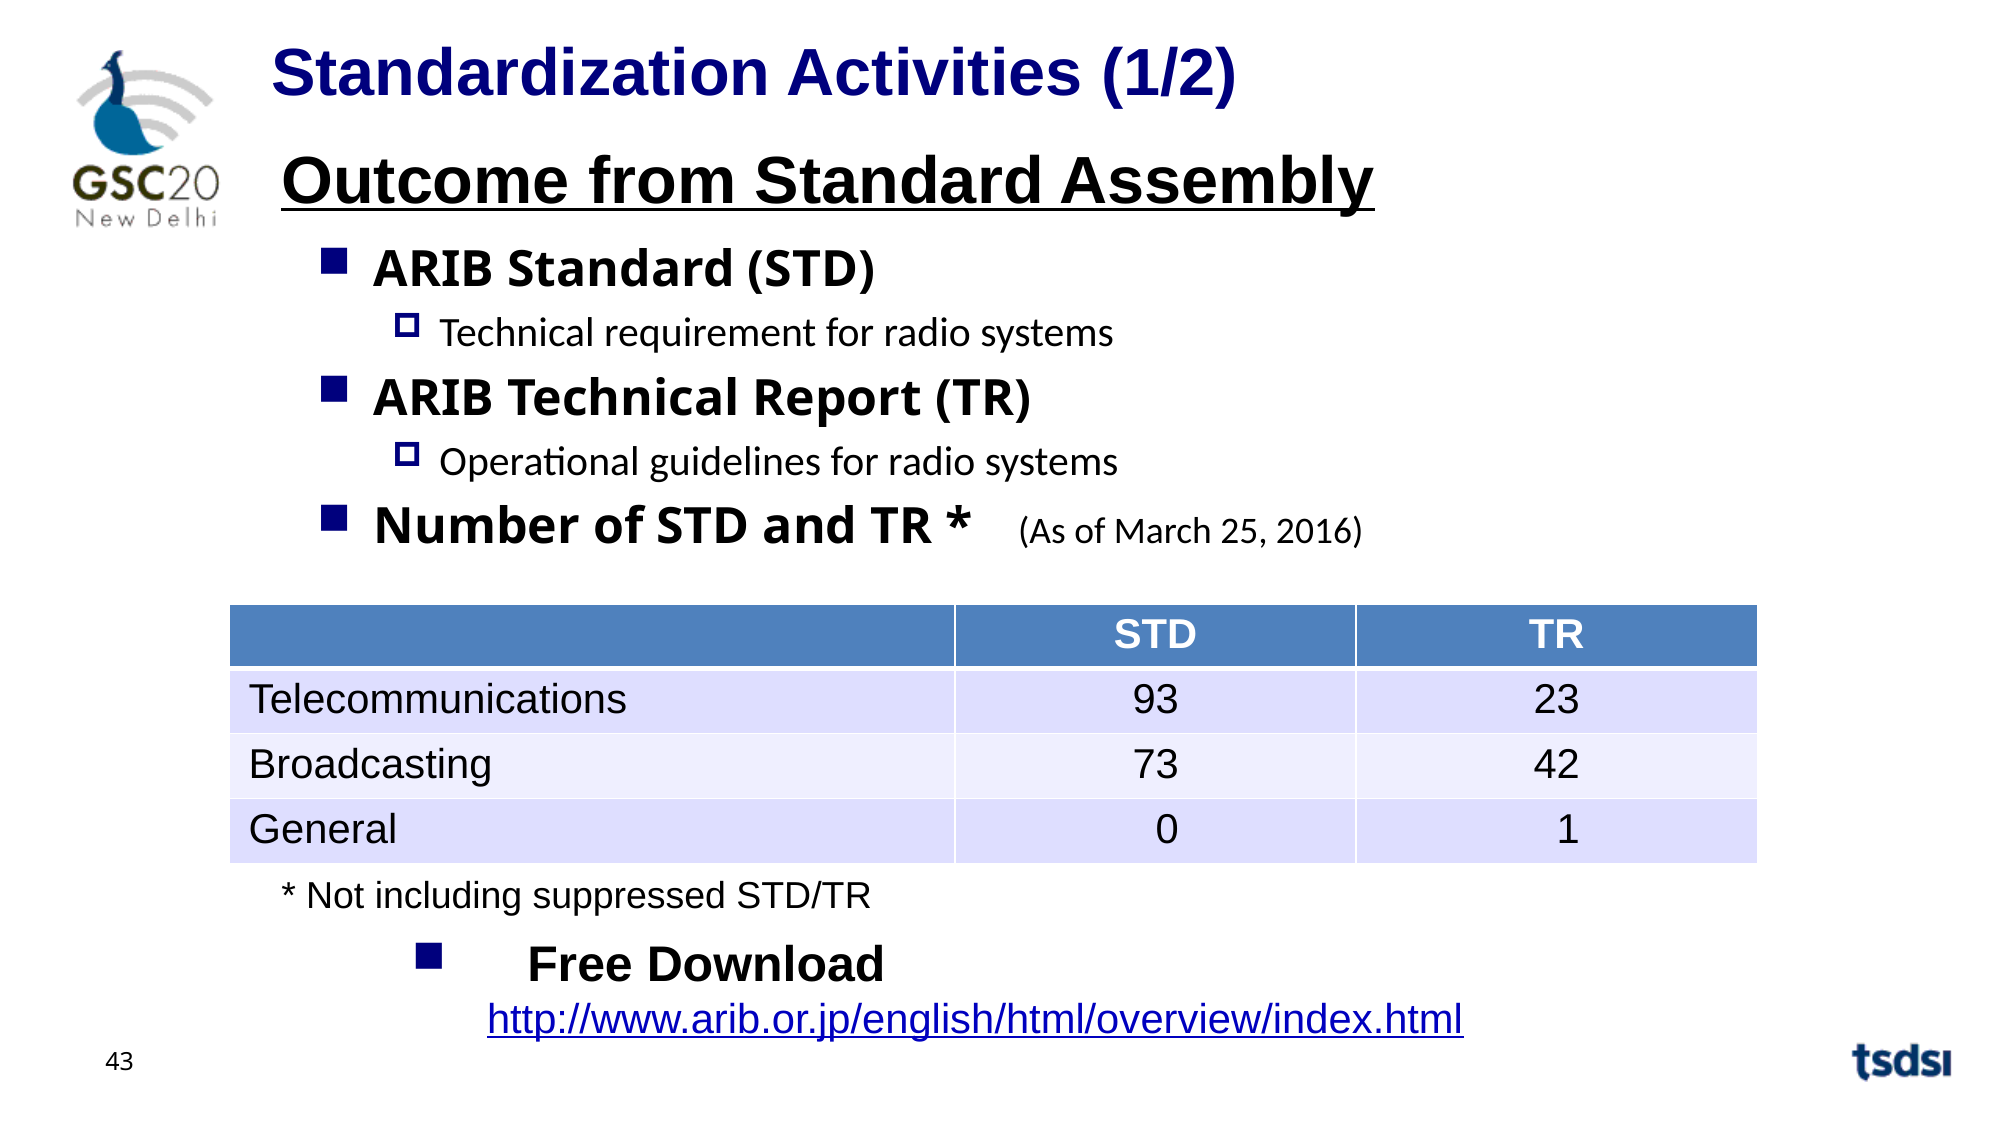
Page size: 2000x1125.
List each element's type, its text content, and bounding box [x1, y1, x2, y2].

text_box Free Download http://www.arib.or.jp/english/html/overview/index.html [397, 924, 1603, 1049]
table_cell 73 [956, 734, 1355, 798]
picture [0, 50, 236, 232]
table_cell 23 [1357, 671, 1757, 733]
text_box * Not including suppressed STD/TR [266, 863, 1118, 924]
table_header STD [956, 605, 1355, 666]
slide_number 43 [31, 1037, 209, 1101]
picture [1846, 1034, 1965, 1082]
text_box Outcome from Standard Assembly [266, 129, 1391, 225]
table_cell 42 [1357, 734, 1757, 798]
table_cell 93 [956, 671, 1355, 733]
text_box Standardization Activities (1/2) [256, 28, 1940, 109]
table_header [230, 605, 954, 666]
table_cell General [230, 799, 954, 863]
text_box ARIB Standard (STD) Technical requirement for radio systems ARIB Technical Report (TR) Operational guidelines for radio systems Number of STD and TR * (As of March 25, 2016) [302, 229, 1497, 584]
table_cell 0 [956, 799, 1355, 863]
table_header TR [1357, 605, 1757, 666]
table_cell 1 [1357, 799, 1757, 863]
table_cell Broadcasting [230, 734, 954, 798]
table_cell Telecommunications [230, 671, 954, 733]
